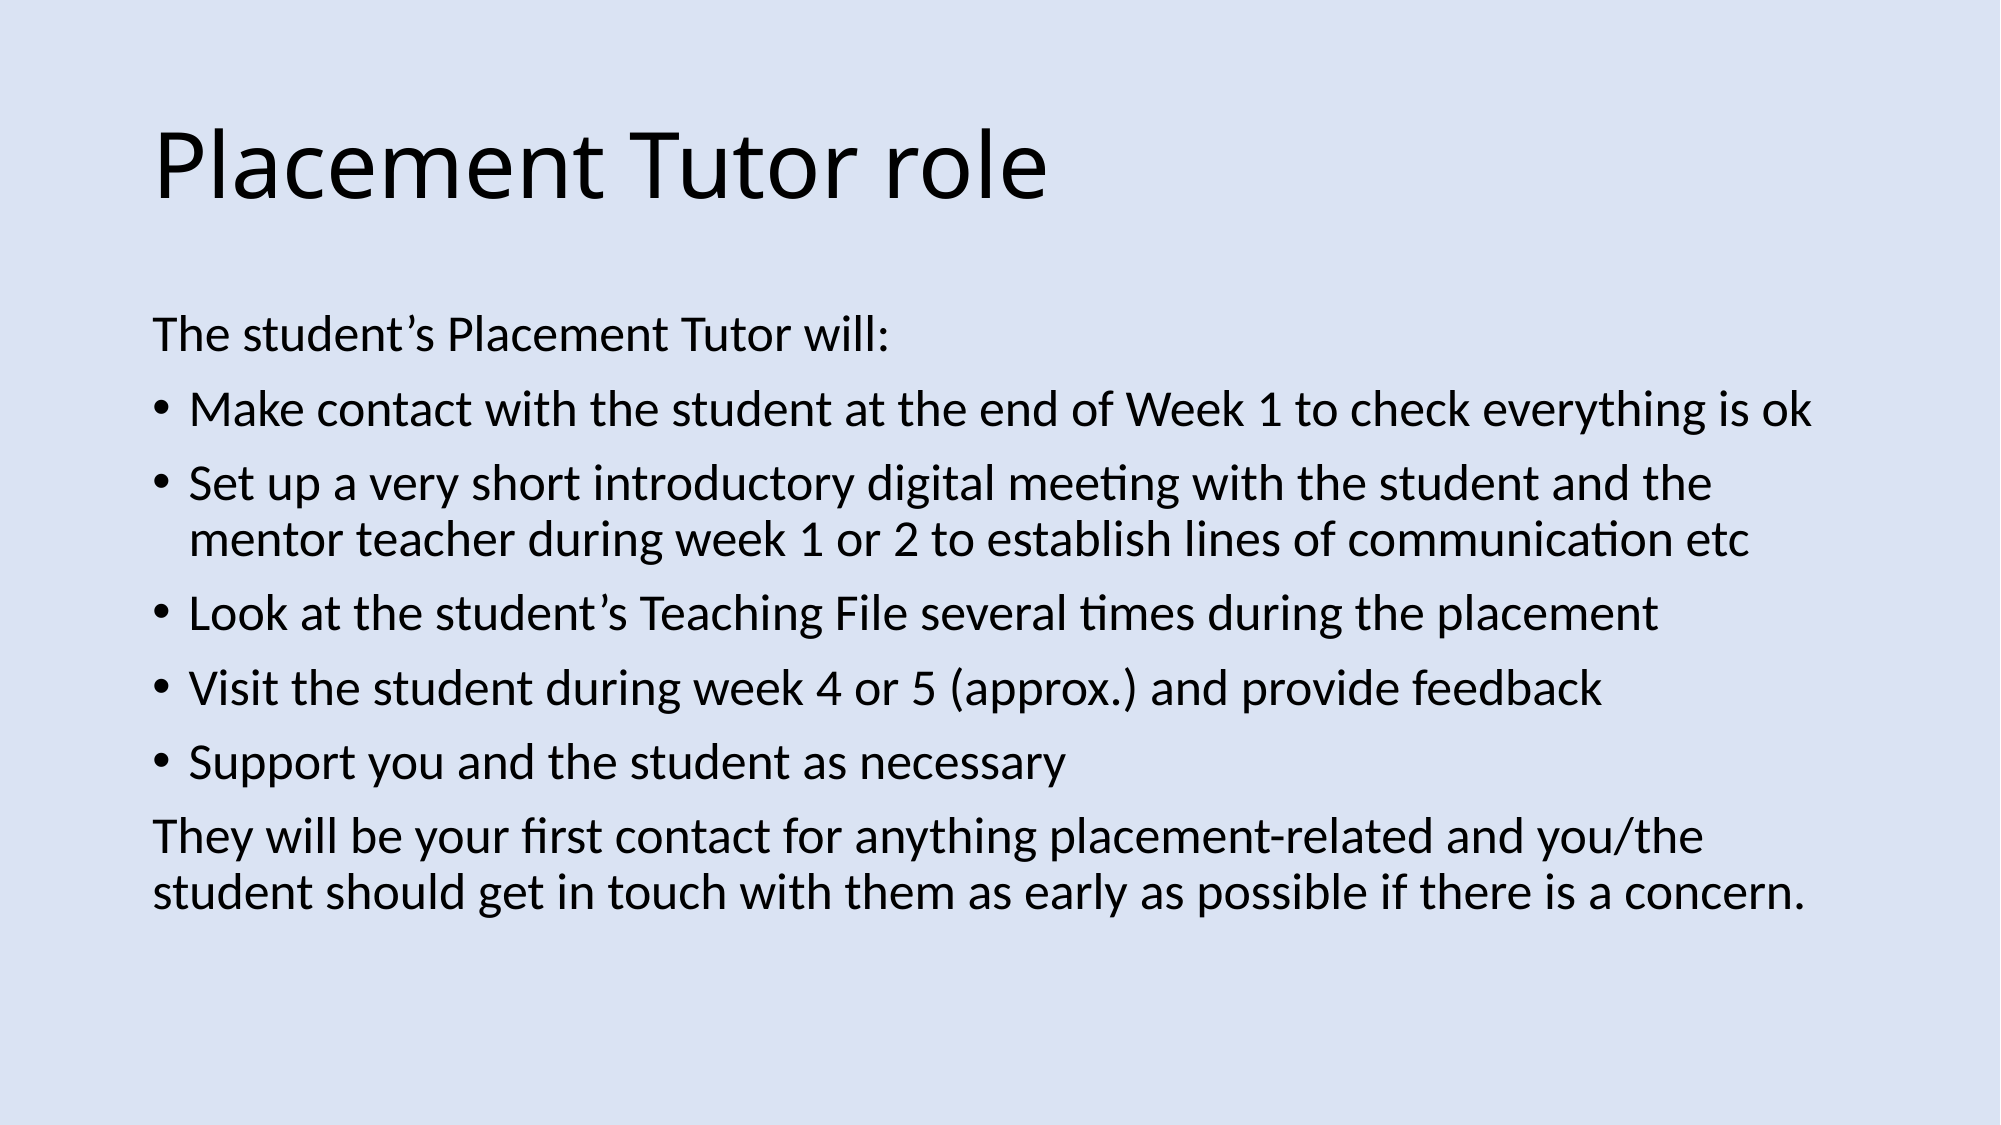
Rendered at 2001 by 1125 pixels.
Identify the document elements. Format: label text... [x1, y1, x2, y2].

title Placement Tutor role [137, 59, 1863, 278]
list The student’s Placement Tutor will: Make contact with the student at the end of Week 1 to check everything is ok Set up a very short introductory digital meeting with the student and the mentor teacher during week 1 or 2 to establish lines of communication etc Look at the student’s Teaching File several times during the placement Visit the student during week 4 or 5 (approx.) and provide feedback Support you and the student as necessary They will be your first contact for anything placement-related and you/the student should get in touch with them as early as possible if there is a concern. [137, 299, 1863, 1014]
